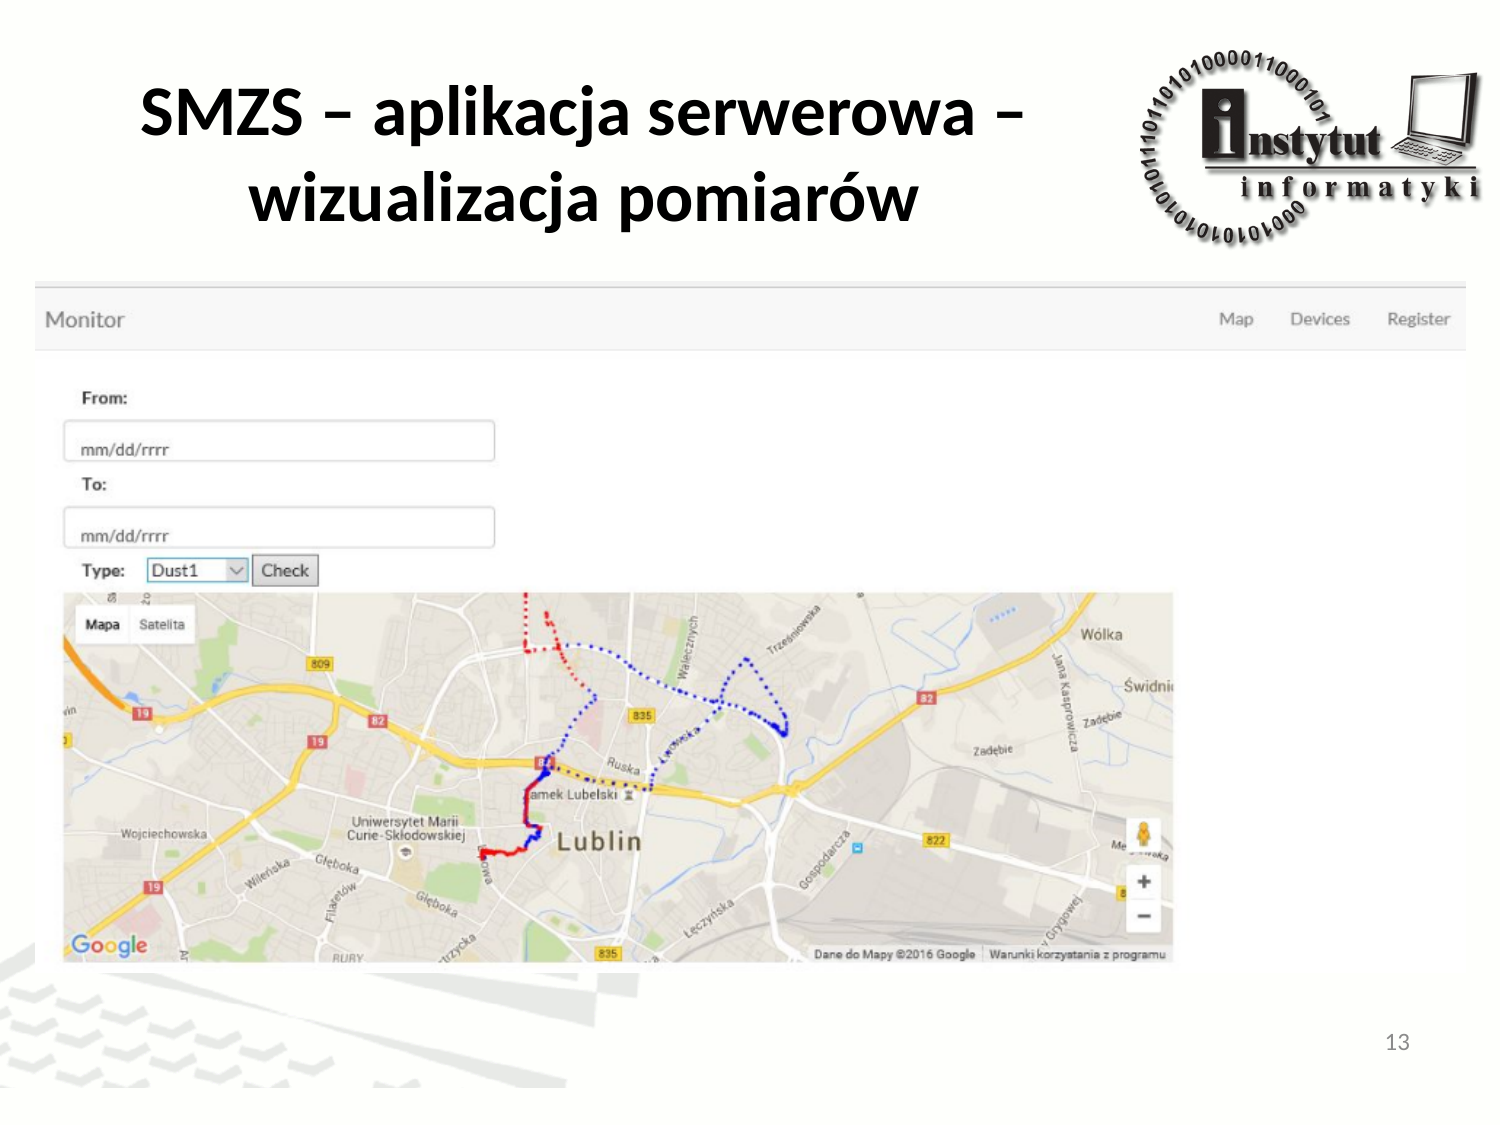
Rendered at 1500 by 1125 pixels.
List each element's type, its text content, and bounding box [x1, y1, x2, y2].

slide_number 13 [1074, 1010, 1425, 1071]
title SMZS – aplikacja serwerowa – wizualizacja pomiarów [41, 56, 1128, 244]
picture [0, 0, 1500, 1125]
